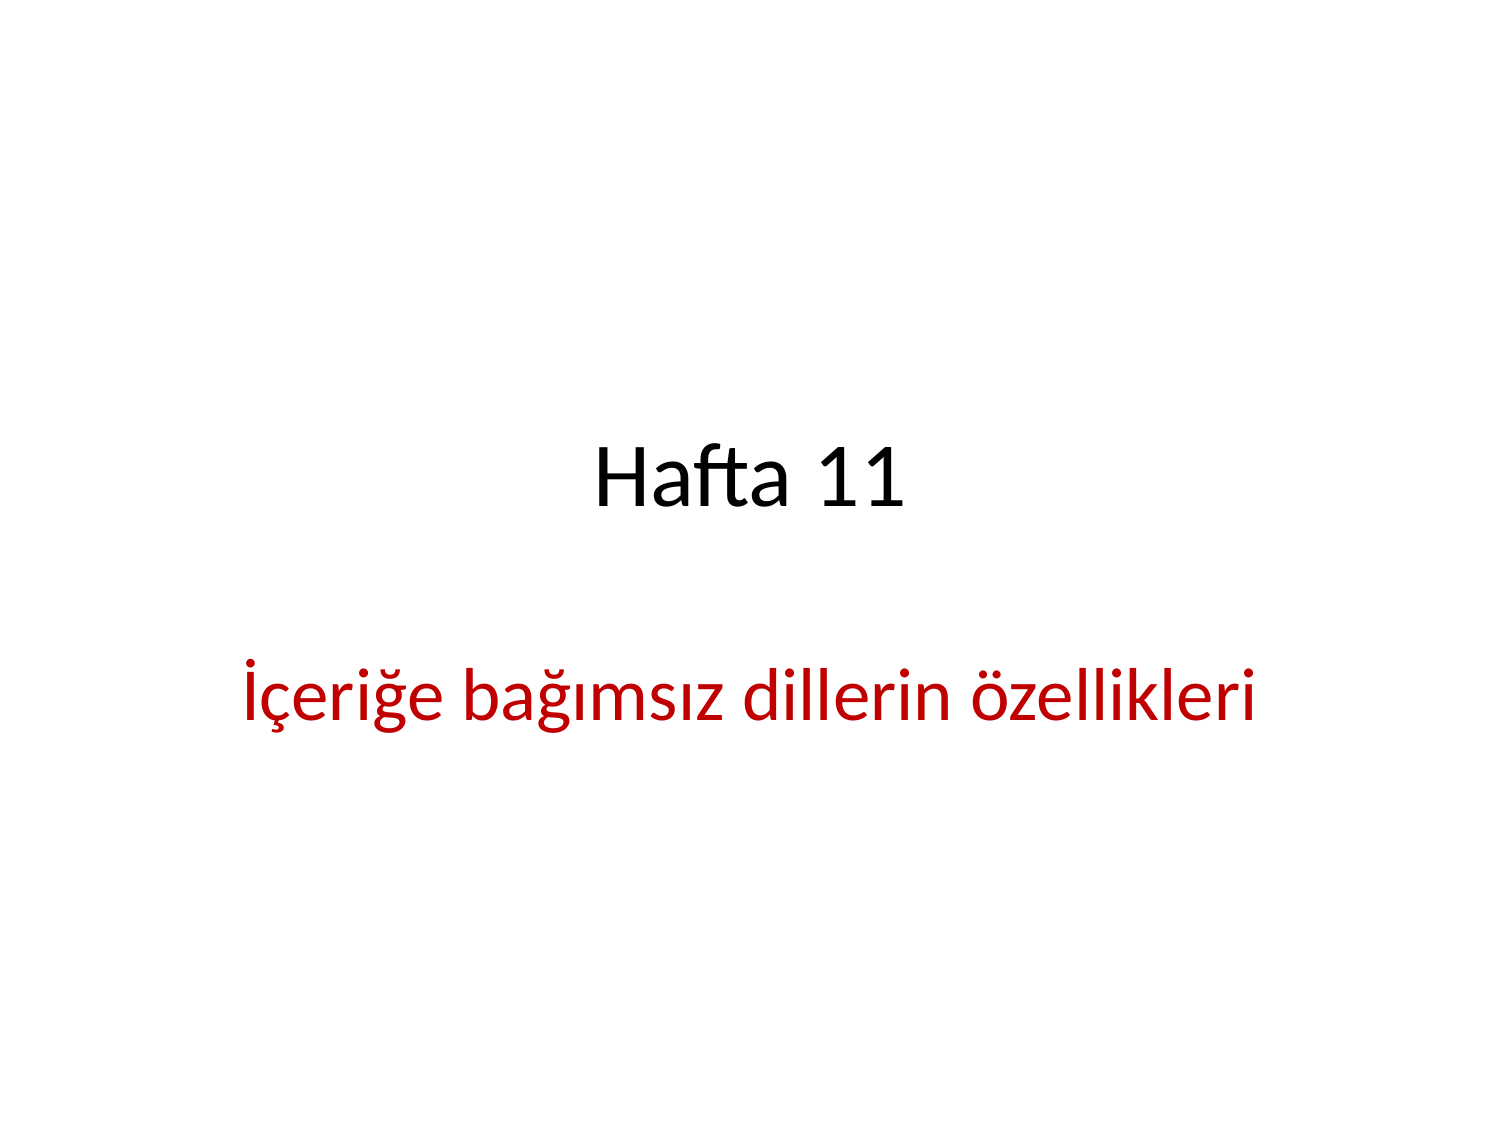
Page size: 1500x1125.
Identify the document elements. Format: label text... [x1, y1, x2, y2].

title Hafta 11 [112, 349, 1388, 591]
subtitle İçeriğe bağımsız dillerin özellikleri [225, 637, 1275, 925]
